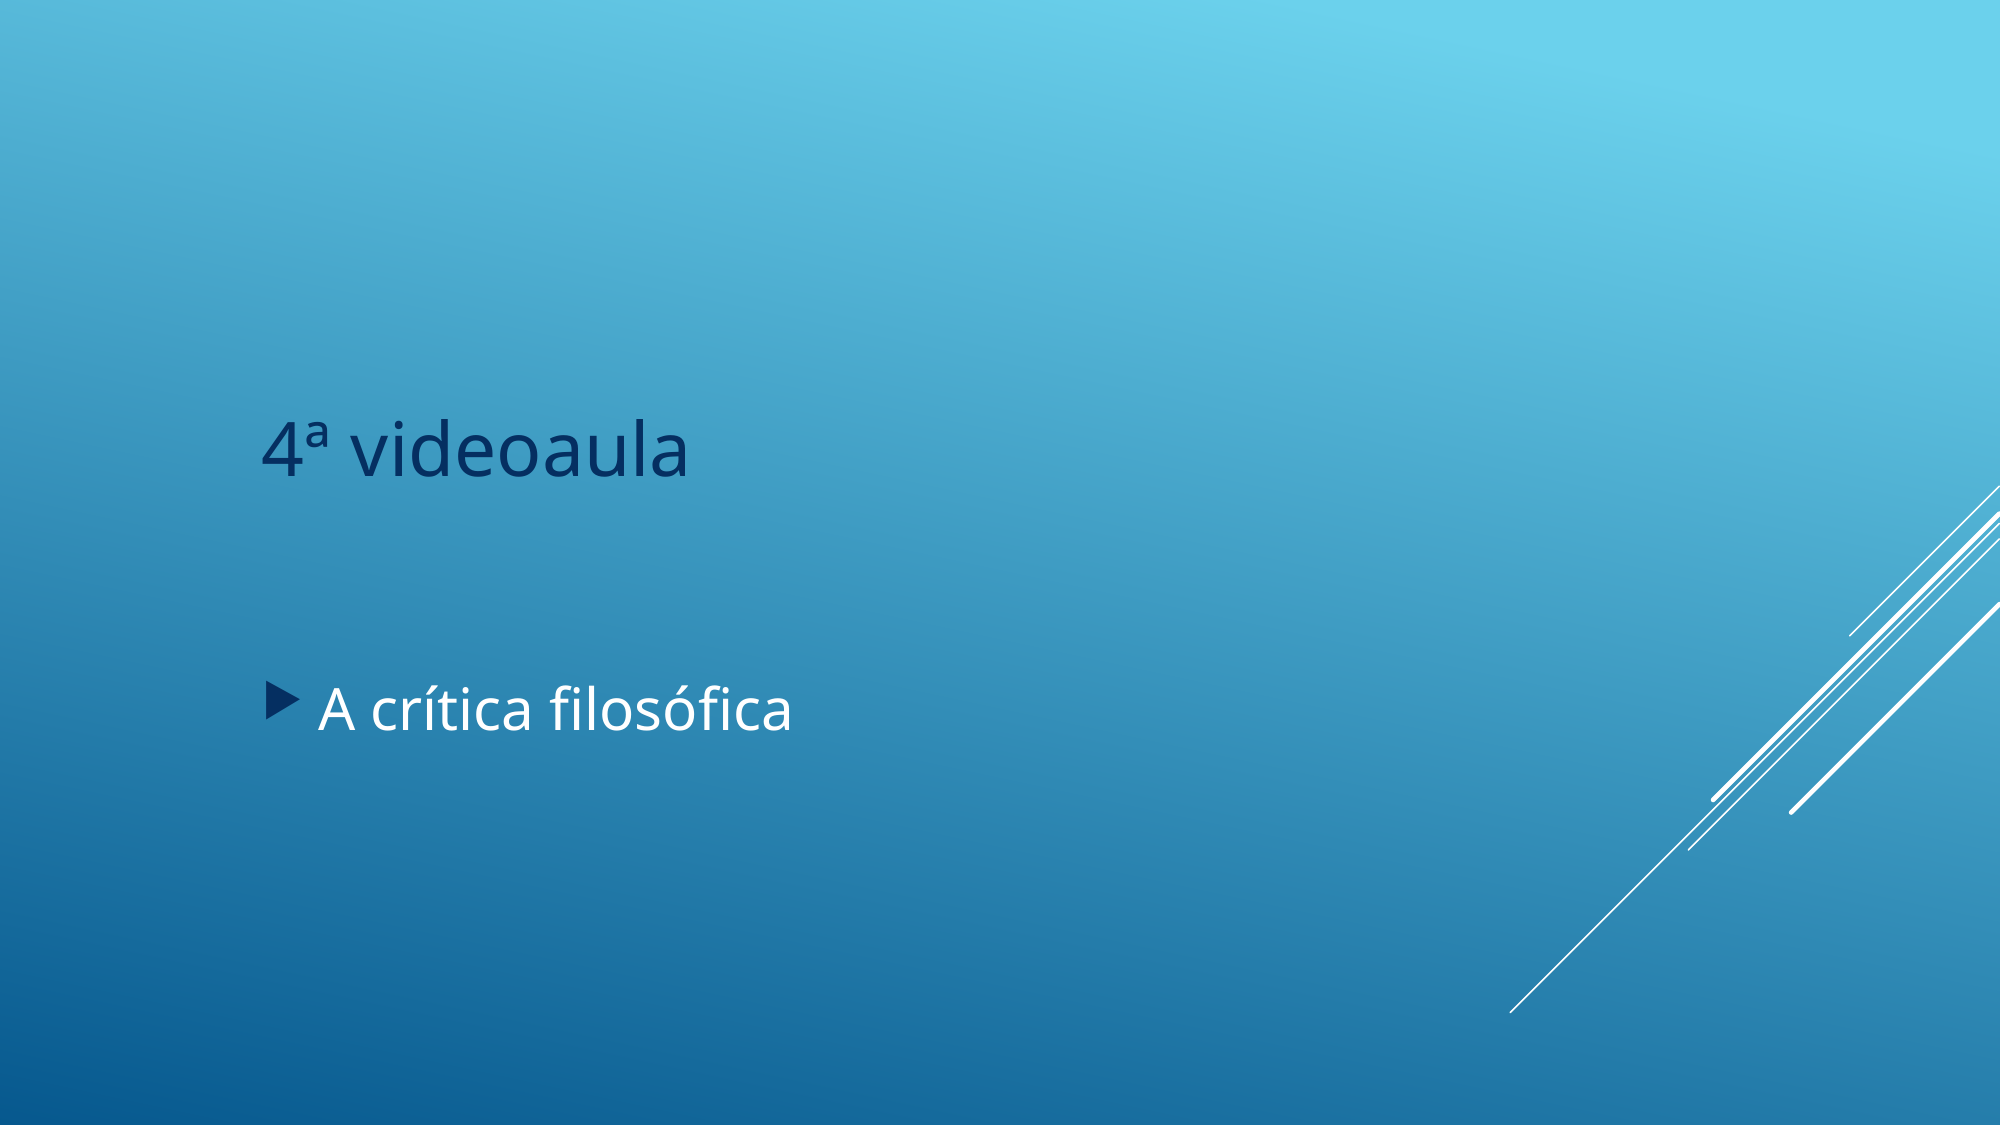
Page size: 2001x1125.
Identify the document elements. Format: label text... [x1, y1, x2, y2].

text_box A crítica filosófica [247, 664, 1522, 845]
text_box 4ª videoaula [247, 394, 1522, 664]
